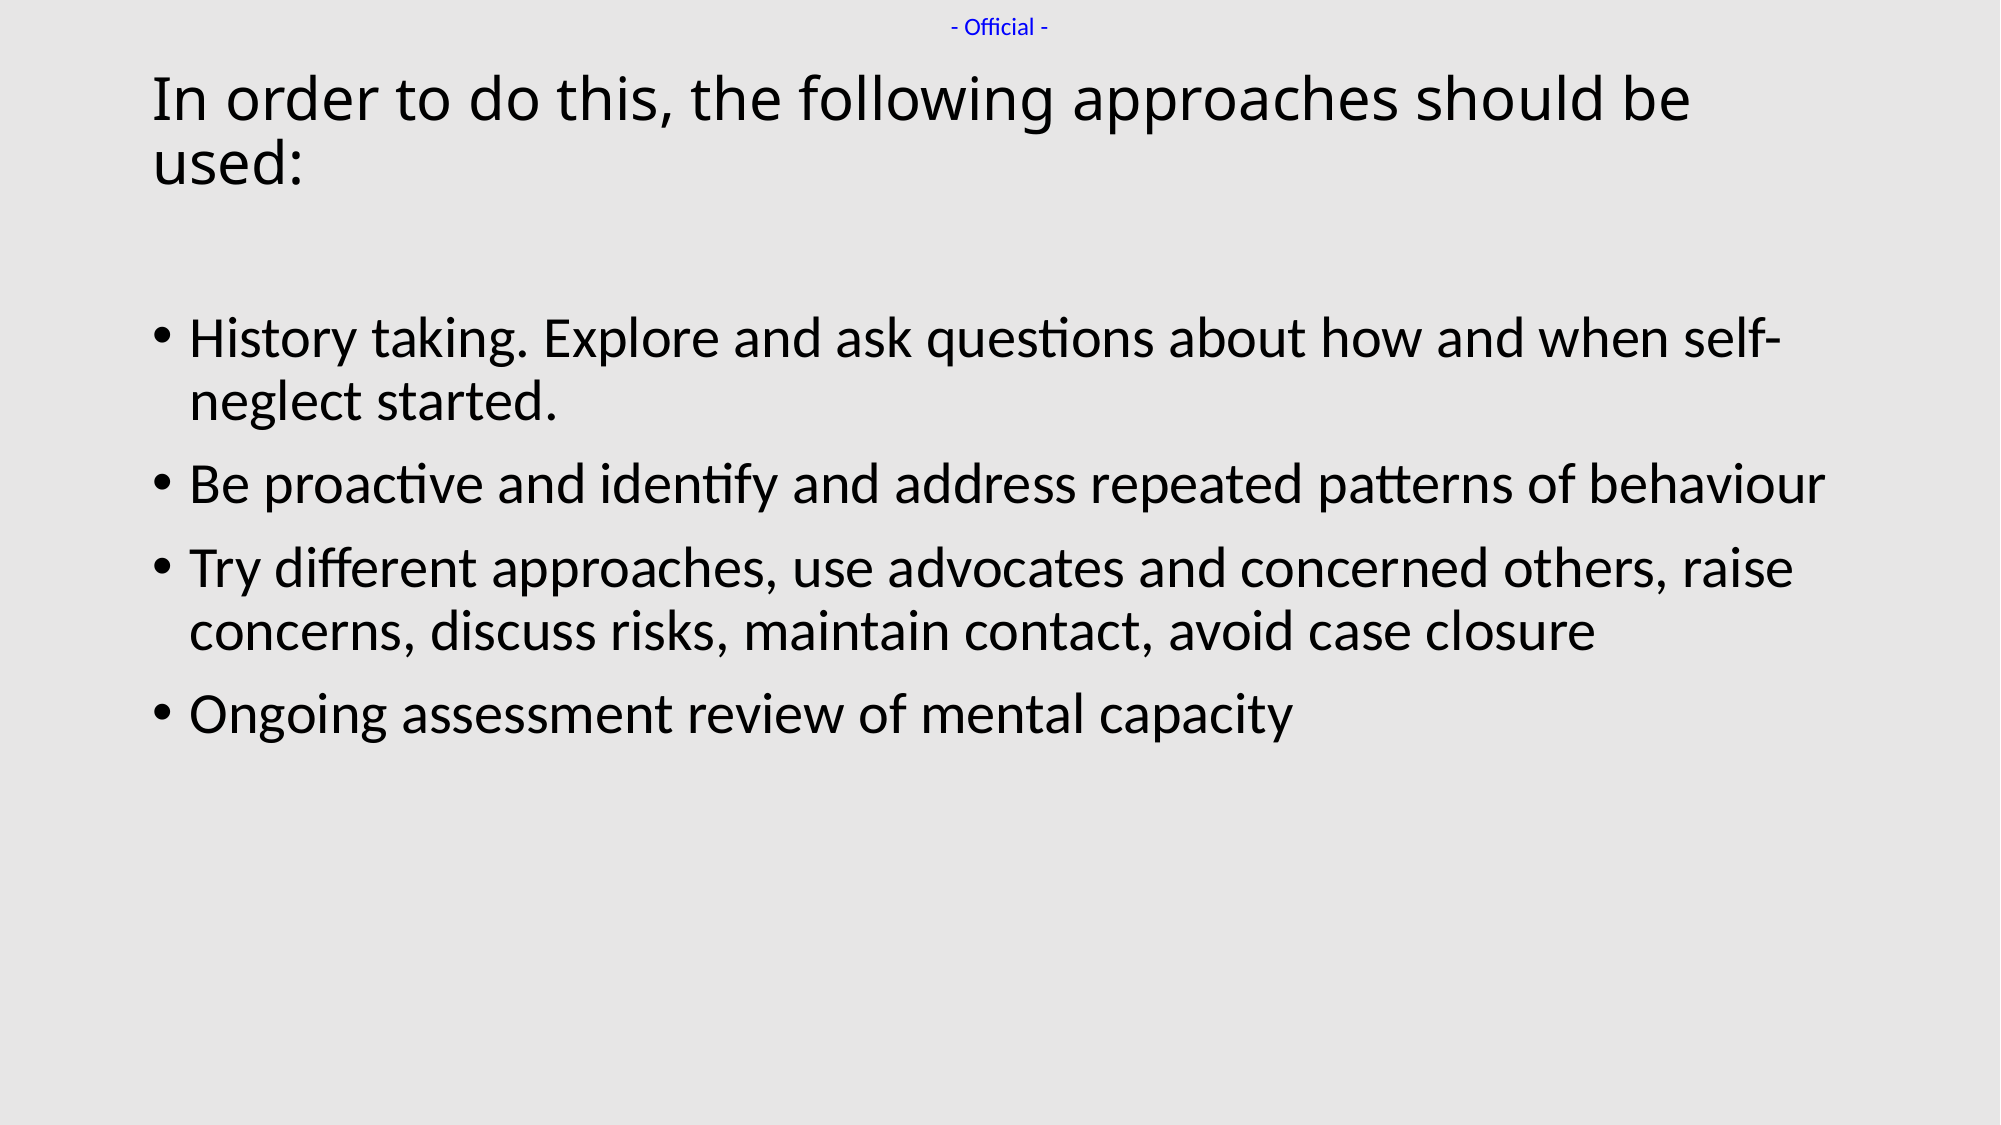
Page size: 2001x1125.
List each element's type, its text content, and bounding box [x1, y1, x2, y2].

list History taking. Explore and ask questions about how and when self-neglect started. Be proactive and identify and address repeated patterns of behaviour Try different approaches, use advocates and concerned others, raise concerns, discuss risks, maintain contact, avoid case closure Ongoing assessment review of mental capacity [137, 299, 1863, 1014]
title In order to do this, the following approaches should be used: [137, 59, 1863, 278]
